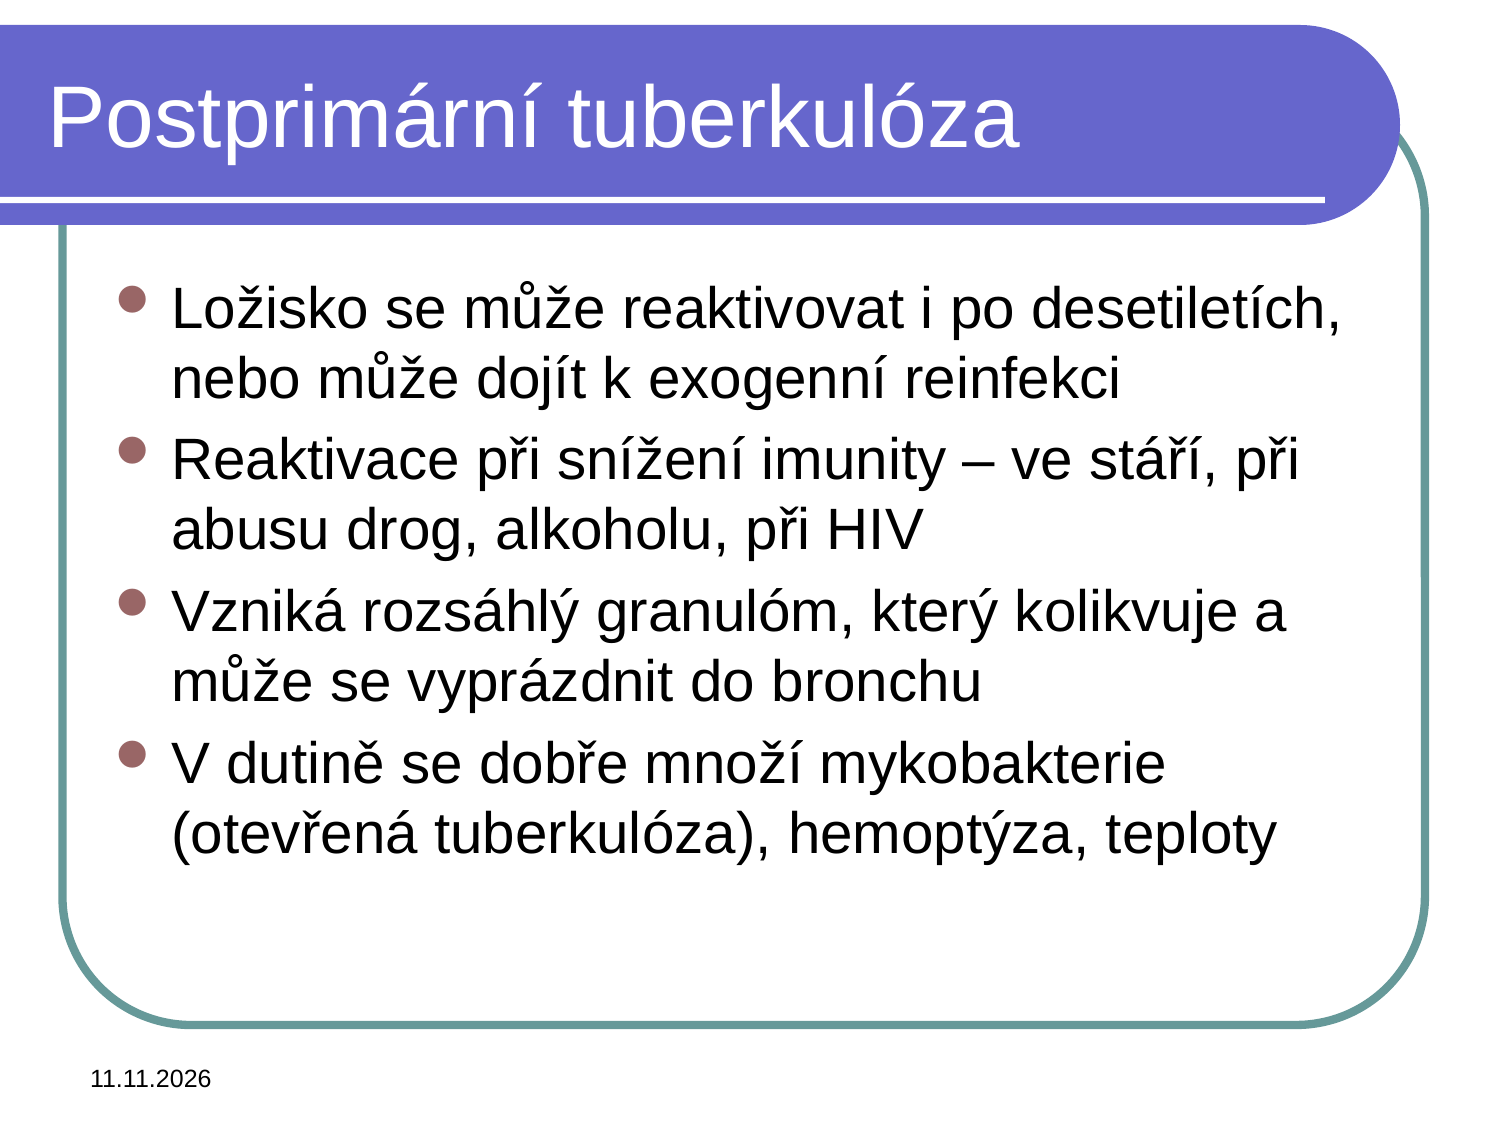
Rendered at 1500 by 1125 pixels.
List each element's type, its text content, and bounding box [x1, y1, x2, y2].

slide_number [75, 1025, 425, 1100]
title Postprimární tuberkulóza [32, 37, 1347, 188]
list Ložisko se může reaktivovat i po desetiletích, nebo může dojít k exogenní reinfekci Reaktivace při snížení imunity – ve stáří, při abusu drog, alkoholu, při HIV Vzniká rozsáhlý granulóm, který kolikvuje a může se vyprázdnit do bronchu V dutině se dobře množí mykobakterie (otevřená tuberkulóza), hemoptýza, teploty [99, 262, 1400, 988]
